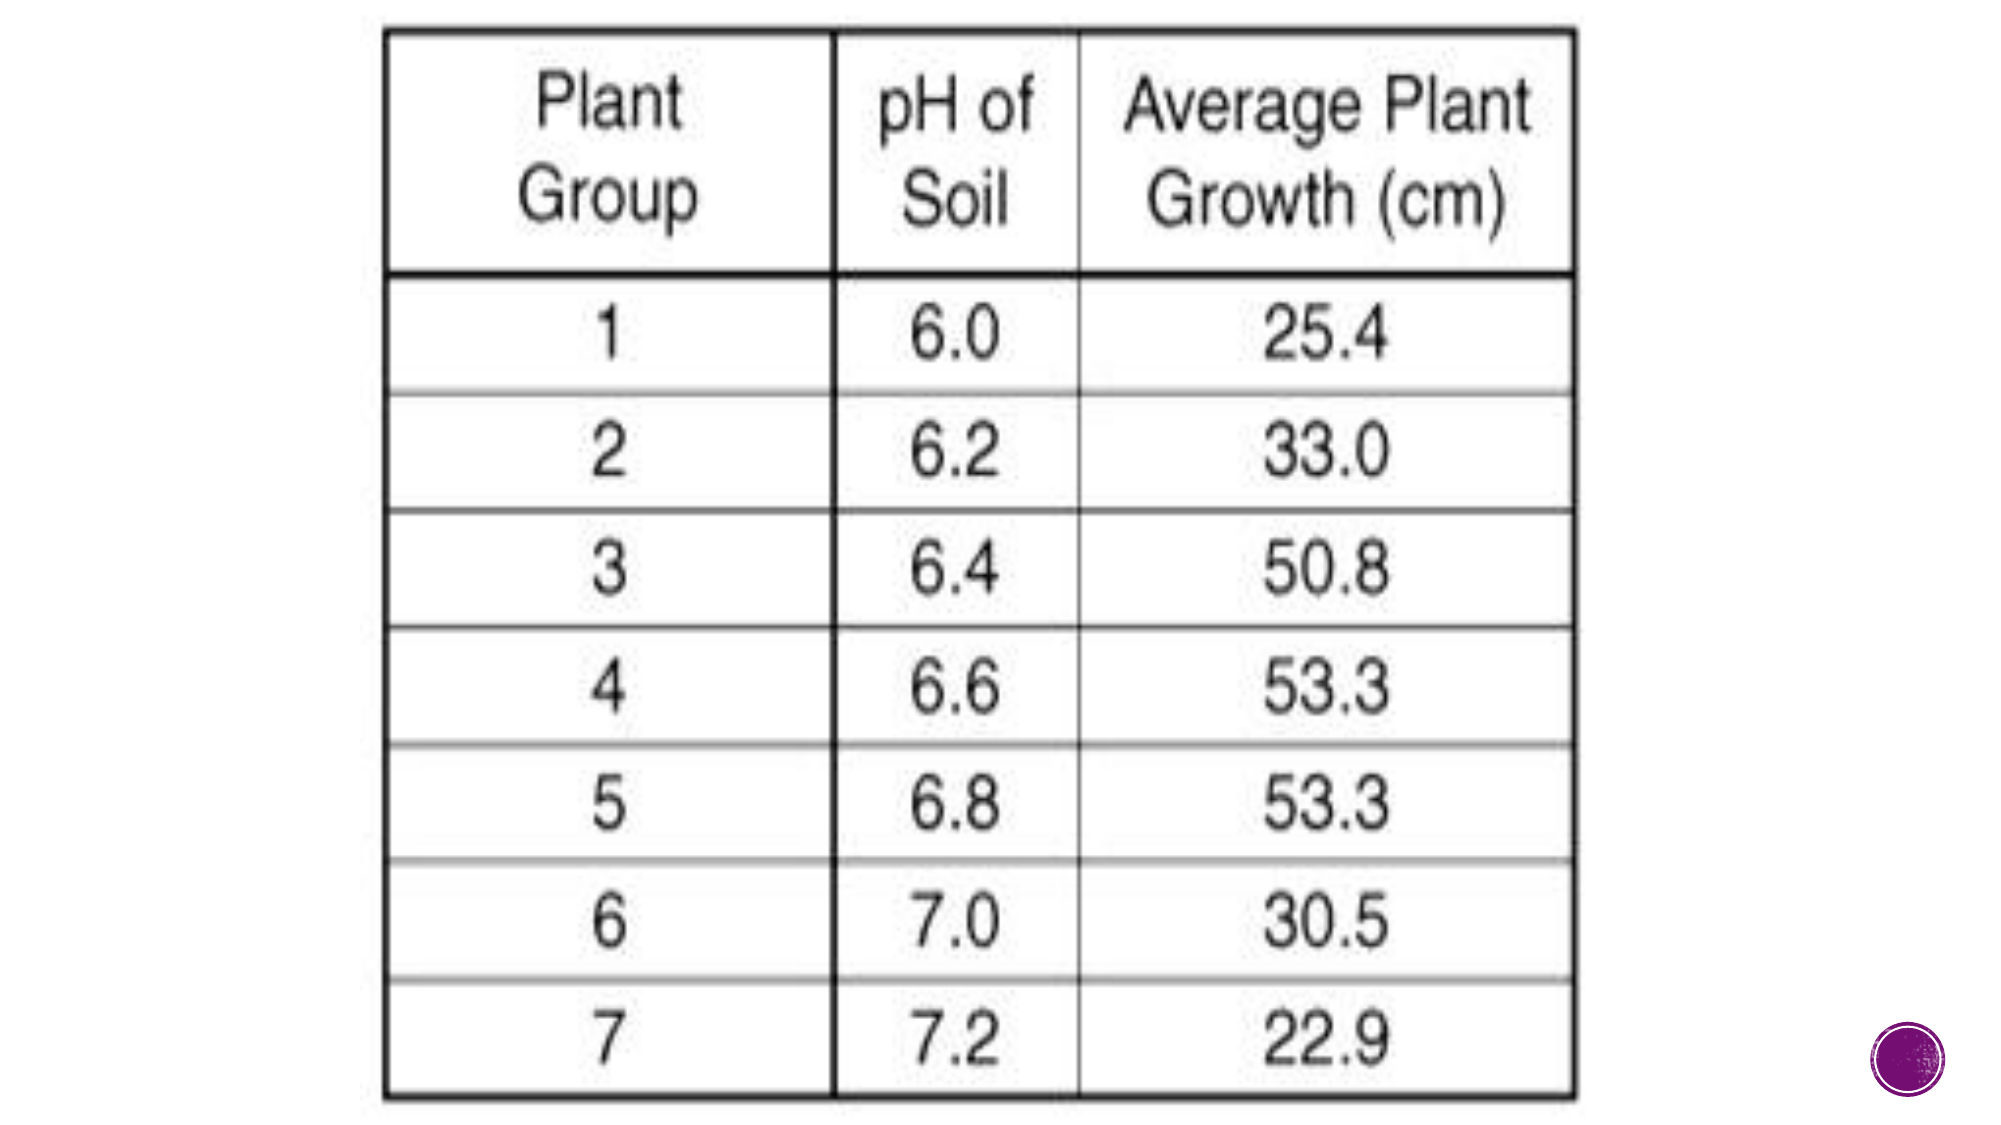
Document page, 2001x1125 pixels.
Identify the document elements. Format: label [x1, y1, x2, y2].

picture [360, 0, 1595, 1125]
